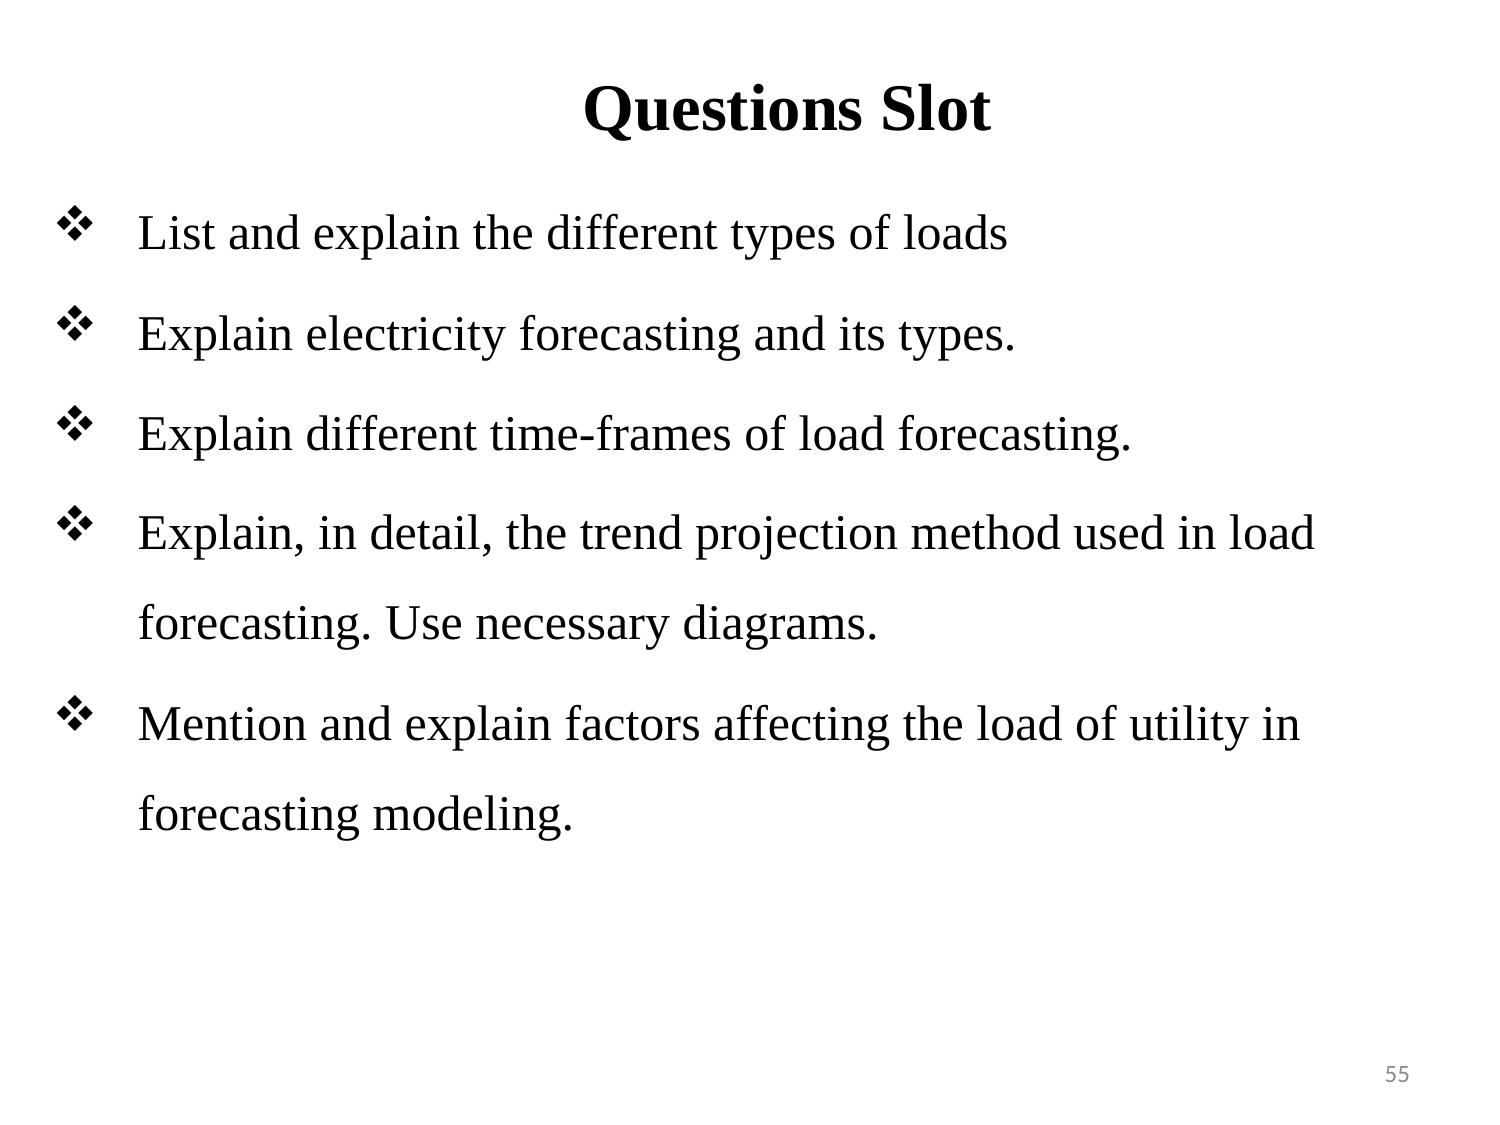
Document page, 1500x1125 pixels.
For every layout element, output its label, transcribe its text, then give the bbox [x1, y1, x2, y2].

list List and explain the different types of loads Explain electricity forecasting and its types. Explain different time-frames of load forecasting. Explain, in detail, the trend projection method used in load forecasting. Use necessary diagrams. Mention and explain factors affecting the load of utility in forecasting modeling. [37, 162, 1500, 1038]
title Questions Slot [75, 45, 1500, 162]
slide_number 55 [1074, 1042, 1425, 1103]
